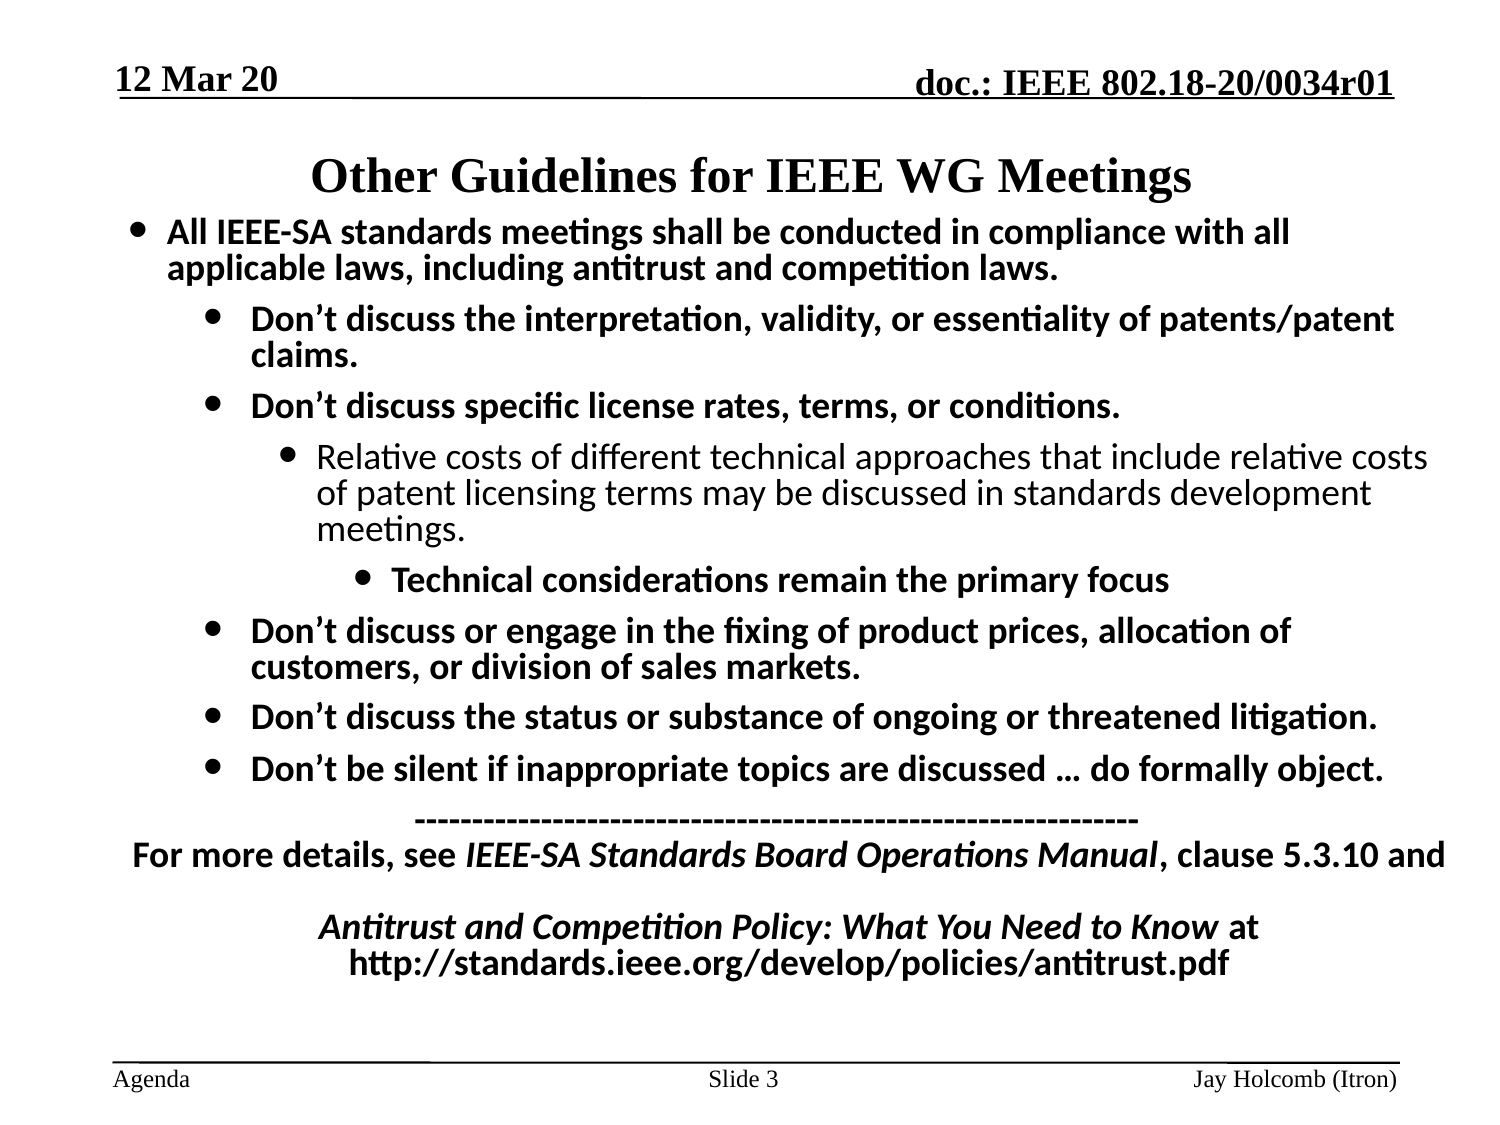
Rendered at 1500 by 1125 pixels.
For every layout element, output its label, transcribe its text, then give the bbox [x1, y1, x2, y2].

slide_number Slide 3 [687, 1061, 800, 1123]
text_box All IEEE-SA standards meetings shall be conducted in compliance with all applicable laws, including antitrust and competition laws. Don’t discuss the interpretation, validity, or essentiality of patents/patent claims. Don’t discuss specific license rates, terms, or conditions. Relative costs of different technical approaches that include relative costs of patent licensing terms may be discussed in standards development meetings. Technical considerations remain the primary focus Don’t discuss or engage in the fixing of product prices, allocation of customers, or division of sales markets. Don’t discuss the status or substance of ongoing or threatened litigation. Don’t be silent if inappropriate topics are discussed … do formally object. --------------------------------------------------------------- For more details, see IEEE-SA Standards Board Operations Manual, clause 5.3.10 and Antitrust and Competition Policy: What You Need to Know at http://standards.ieee.org/develop/policies/antitrust.pdf [114, 172, 1465, 1011]
footer Jay Holcomb (Itron) [874, 1061, 1398, 1093]
text_box [87, 37, 1438, 163]
title Other Guidelines for IEEE WG Meetings [105, 163, 1398, 246]
